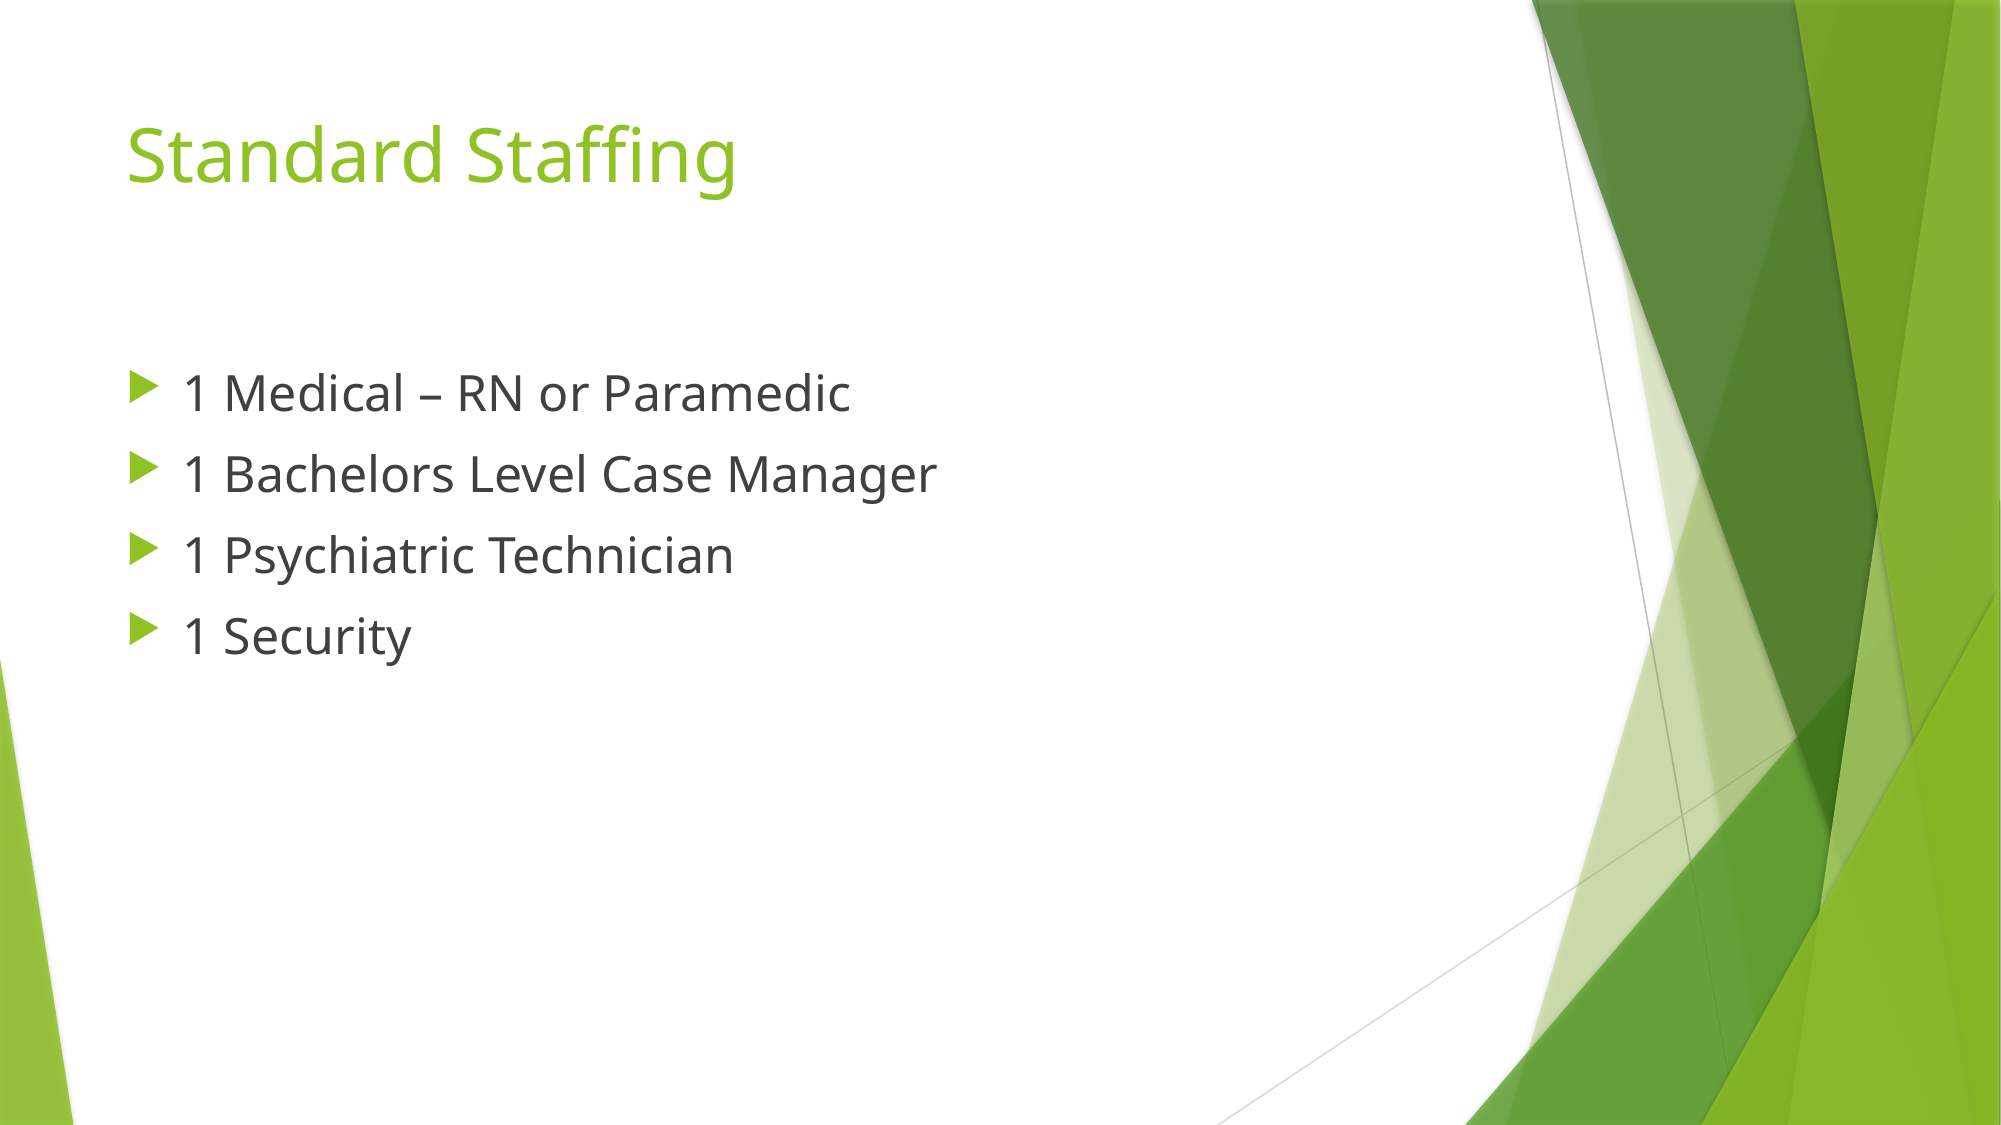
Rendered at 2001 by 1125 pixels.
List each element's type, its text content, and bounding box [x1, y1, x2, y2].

title Standard Staffing [111, 99, 1522, 317]
list 1 Medical – RN or Paramedic 1 Bachelors Level Case Manager 1 Psychiatric Technician 1 Security [111, 354, 1522, 992]
